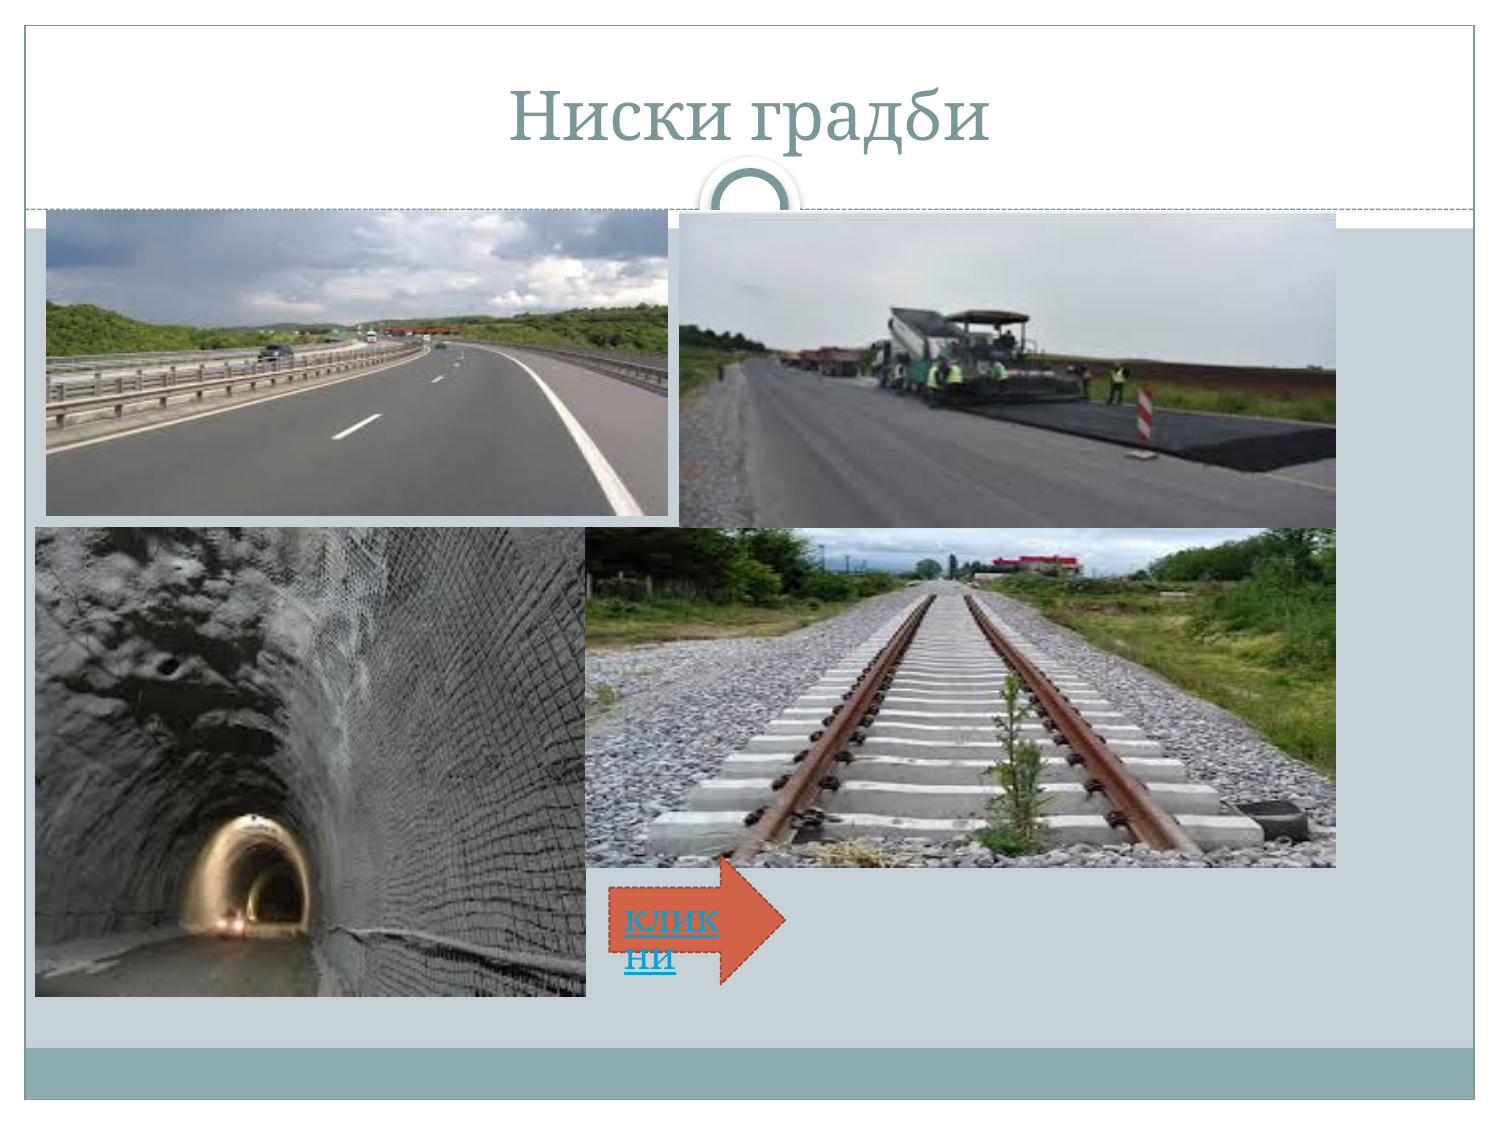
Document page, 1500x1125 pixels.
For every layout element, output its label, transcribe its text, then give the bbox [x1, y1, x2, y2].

text_box кликни [608, 878, 786, 986]
title Ниски градби [49, 37, 1450, 162]
picture [34, 210, 1337, 997]
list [46, 210, 669, 516]
